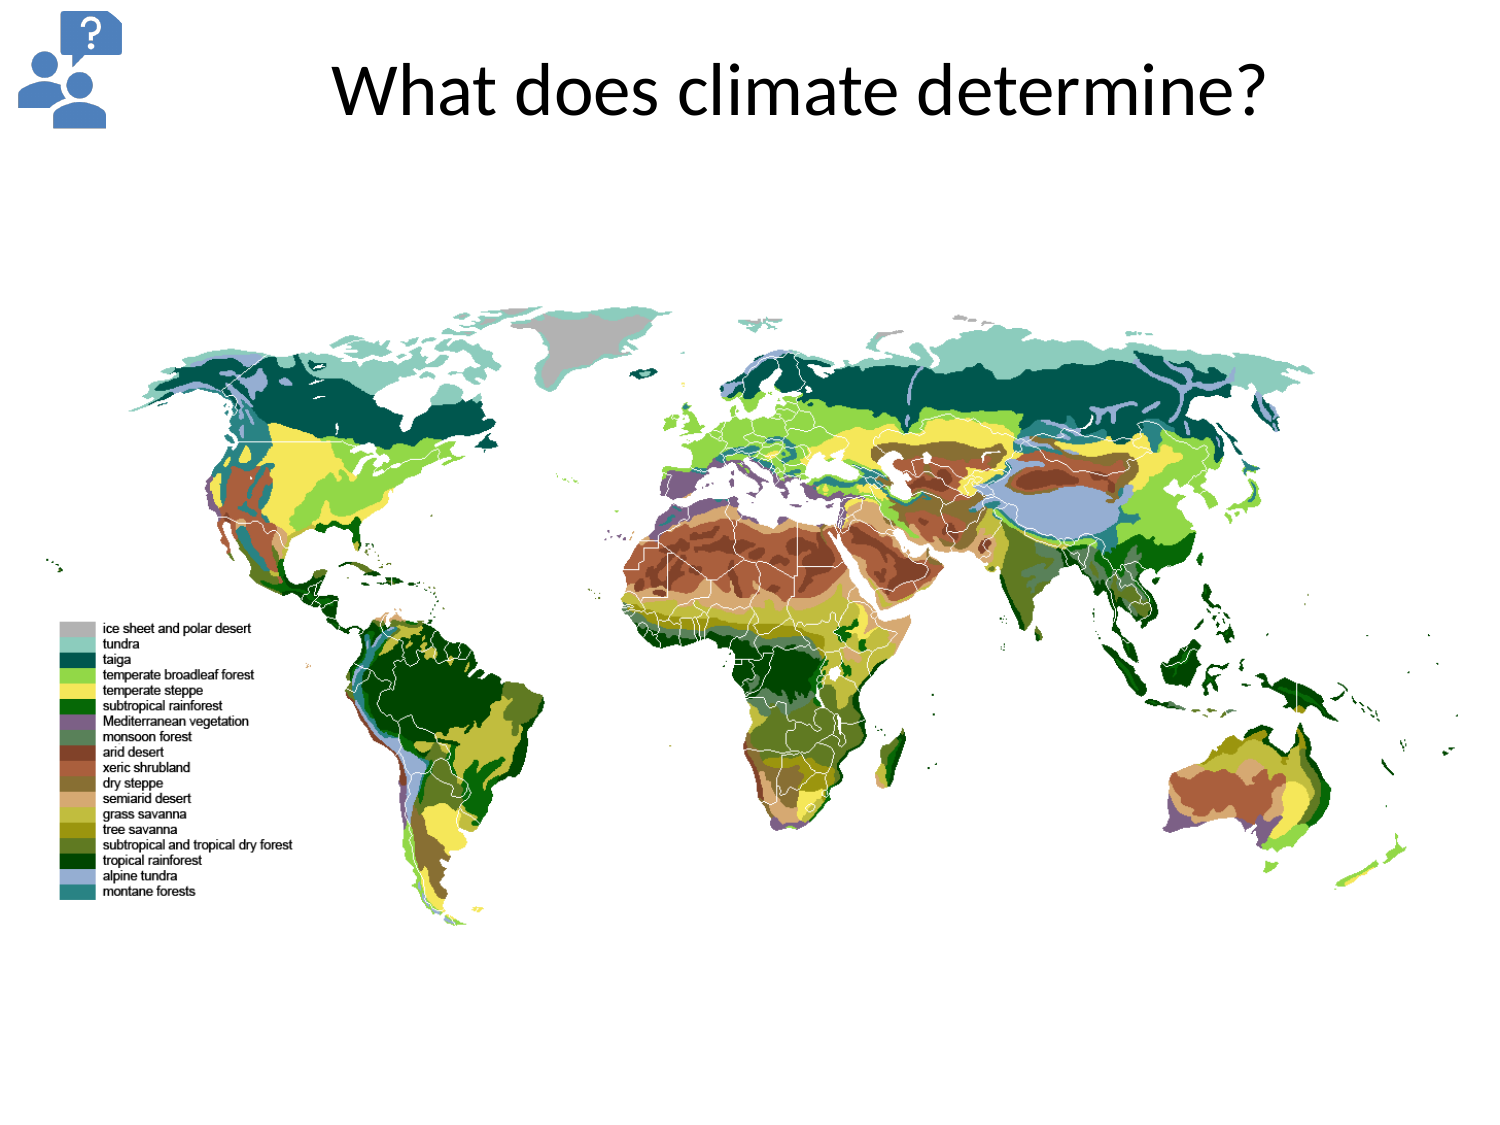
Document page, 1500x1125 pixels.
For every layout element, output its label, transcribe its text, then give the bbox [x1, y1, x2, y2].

text_box What does climate determine? [139, 33, 1463, 139]
text_box [0, 0, 140, 140]
picture [37, 294, 1463, 936]
